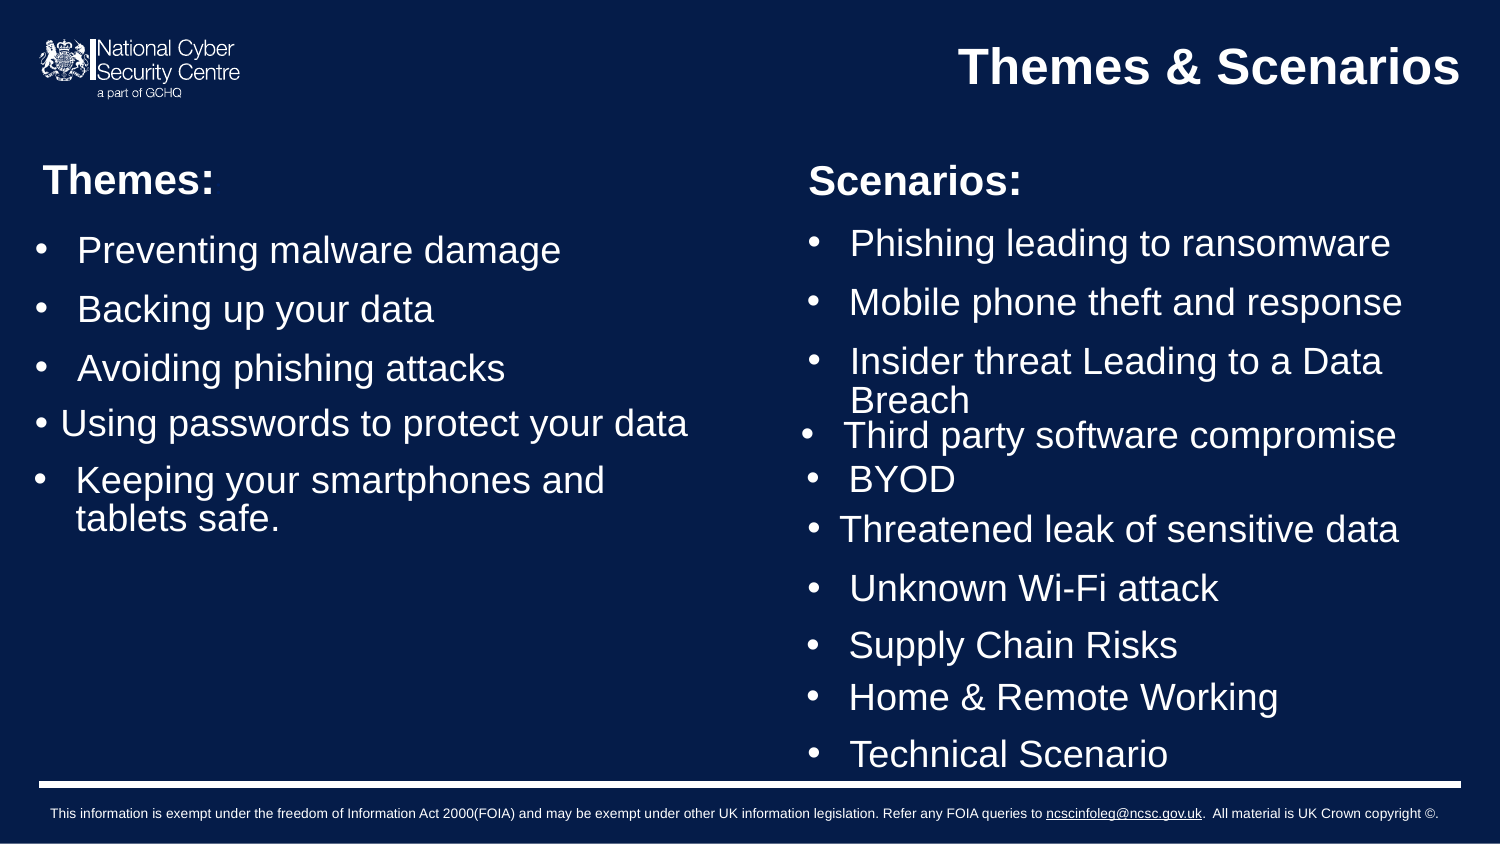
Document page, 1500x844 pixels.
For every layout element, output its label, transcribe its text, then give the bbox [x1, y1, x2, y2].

text_box Technical Scenario [803, 728, 1399, 783]
text_box Insider threat Leading to a Data Breach [804, 336, 1500, 429]
text_box Avoiding phishing attacks [31, 342, 667, 397]
text_box Themes:: [39, 150, 413, 212]
title Themes & Scenarios [38, 40, 1462, 103]
text_box Threatened leak of sensitive data [803, 501, 1500, 554]
text_box Home & Remote Working [802, 671, 1398, 726]
text_box Using passwords to protect your data [31, 398, 755, 453]
text_box Keeping your smartphones and tablets safe. [30, 454, 704, 547]
text_box Phishing leading to ransomware [804, 217, 1495, 272]
text_box This information is exempt under the freedom of Information Act 2000(FOIA) and may be exempt under other UK information legislation. Refer any FOIA queries to ncscinfoleg@ncsc.gov.uk. All material is UK Crown copyright ©. [34, 797, 1454, 829]
text_box Unknown Wi-Fi attack [803, 563, 1399, 617]
text_box Mobile phone theft and response [803, 276, 1495, 331]
text_box Backing up your data [31, 284, 619, 338]
text_box BYOD [802, 454, 1357, 508]
text_box Scenarios: [804, 150, 1231, 212]
text_box Preventing malware damage [31, 225, 609, 279]
text_box Supply Chain Risks [802, 620, 1357, 671]
text_box Third party software compromise [797, 409, 1489, 464]
text_box [0, 0, 1500, 844]
